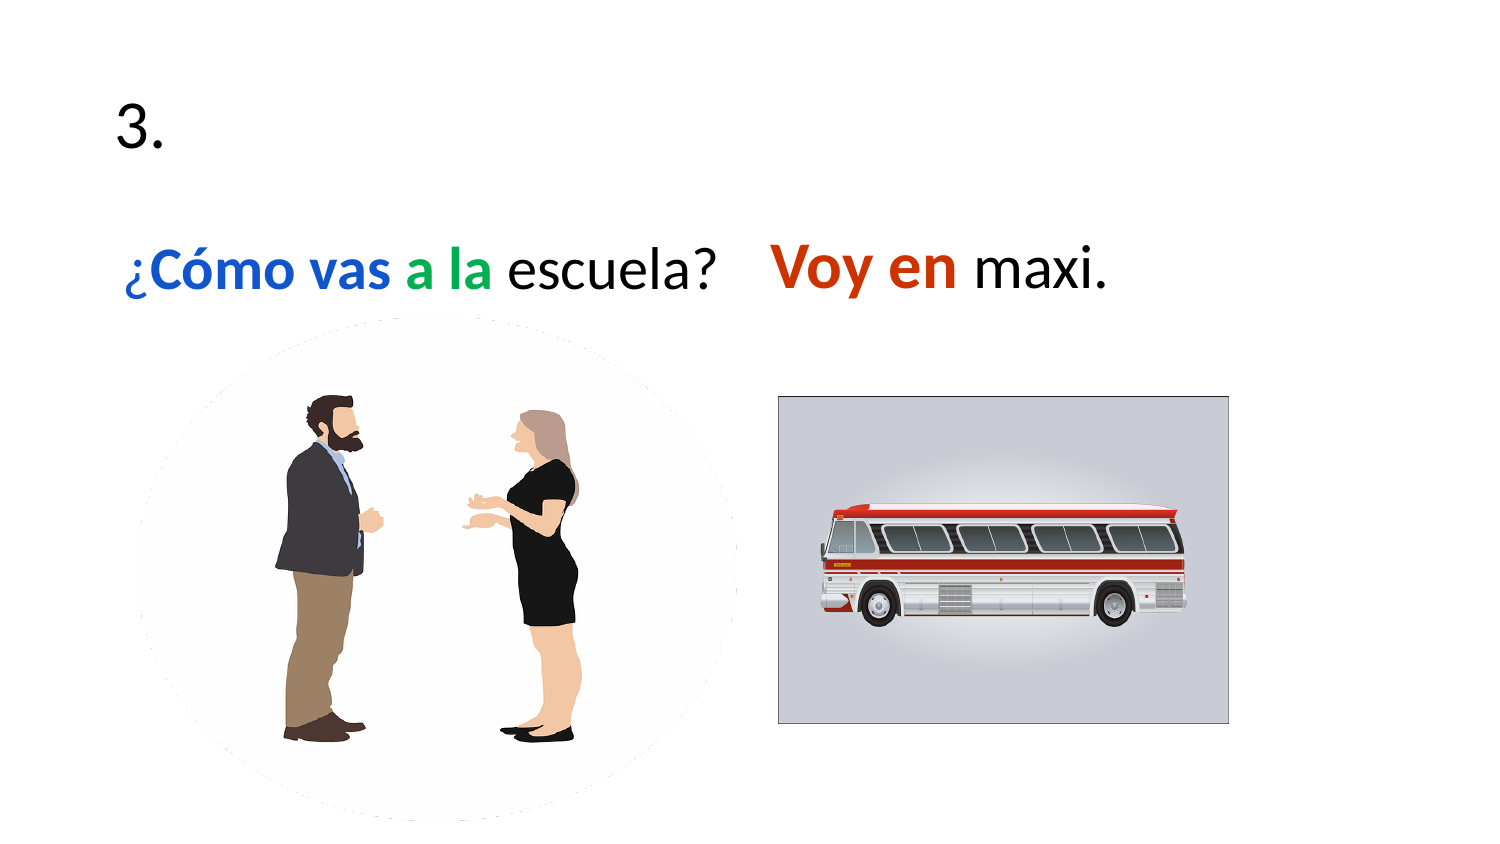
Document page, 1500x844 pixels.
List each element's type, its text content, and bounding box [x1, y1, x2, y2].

title 3. [103, 44, 1398, 208]
list Voy en maxi. [759, 206, 1398, 309]
picture [778, 396, 1229, 725]
picture [136, 316, 738, 821]
list ¿Cómo vas a la escuela? [103, 206, 738, 309]
